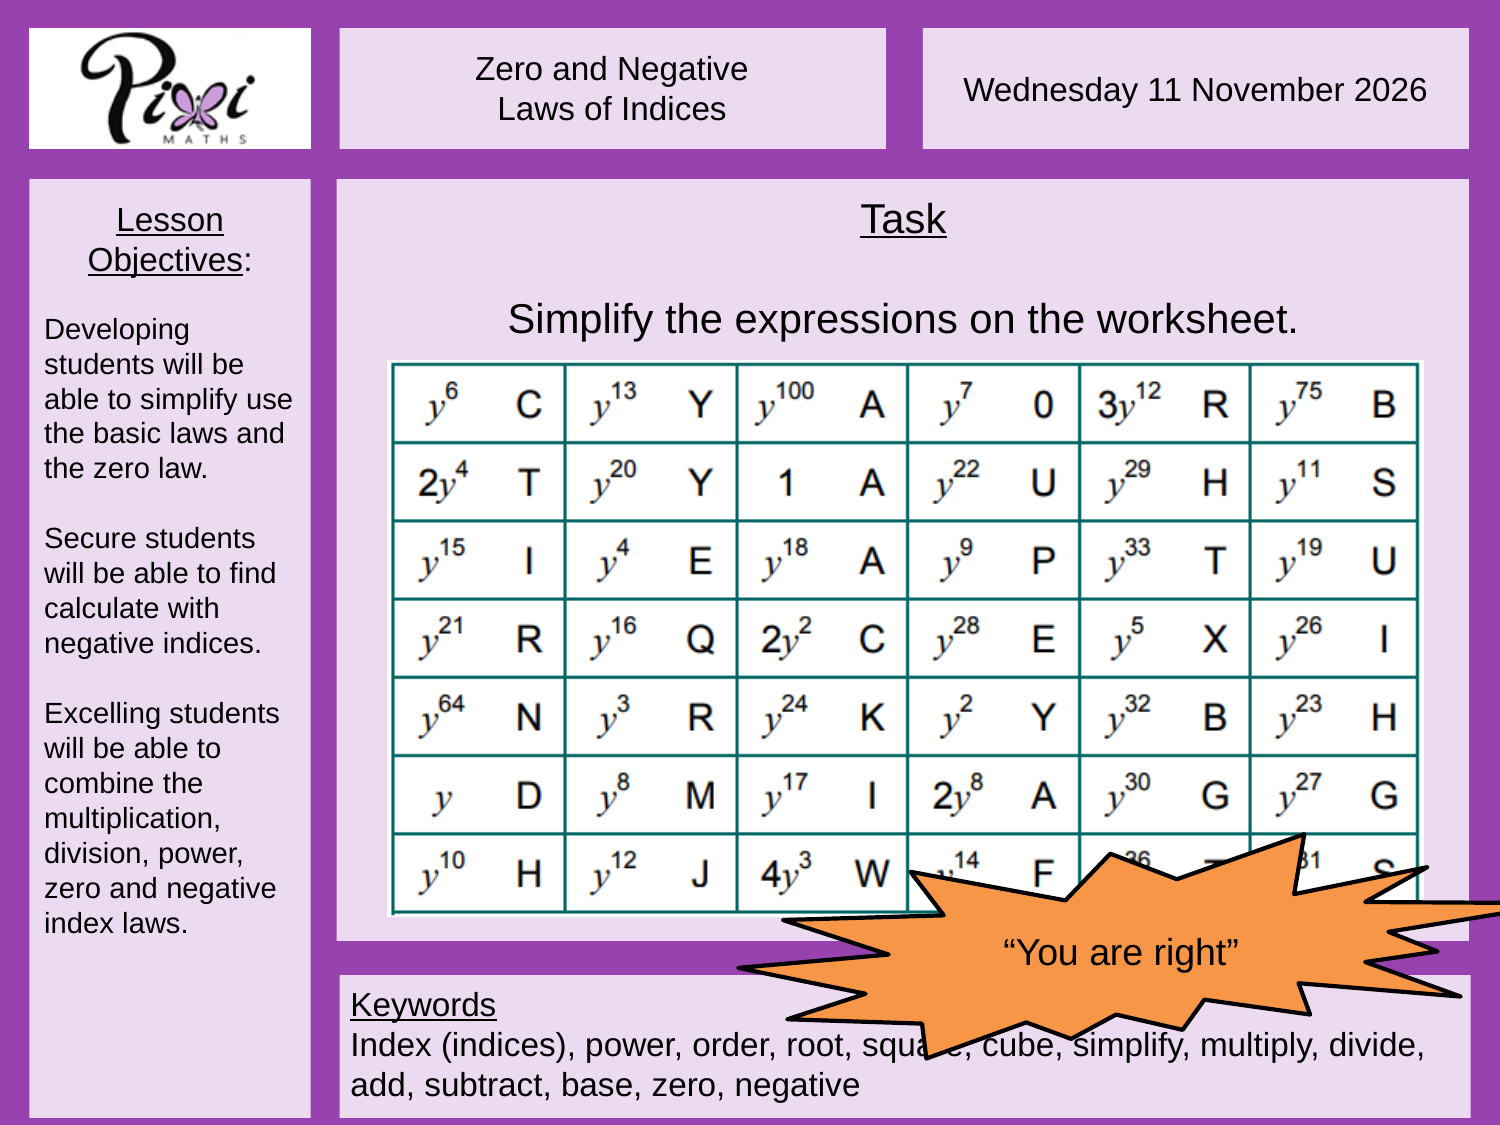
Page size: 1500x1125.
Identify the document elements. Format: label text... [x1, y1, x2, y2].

text_box “You are right” [736, 900, 1500, 1061]
text_box Task Simplify the expressions on the worksheet. [348, 184, 1459, 450]
picture [0, 0, 1500, 1125]
